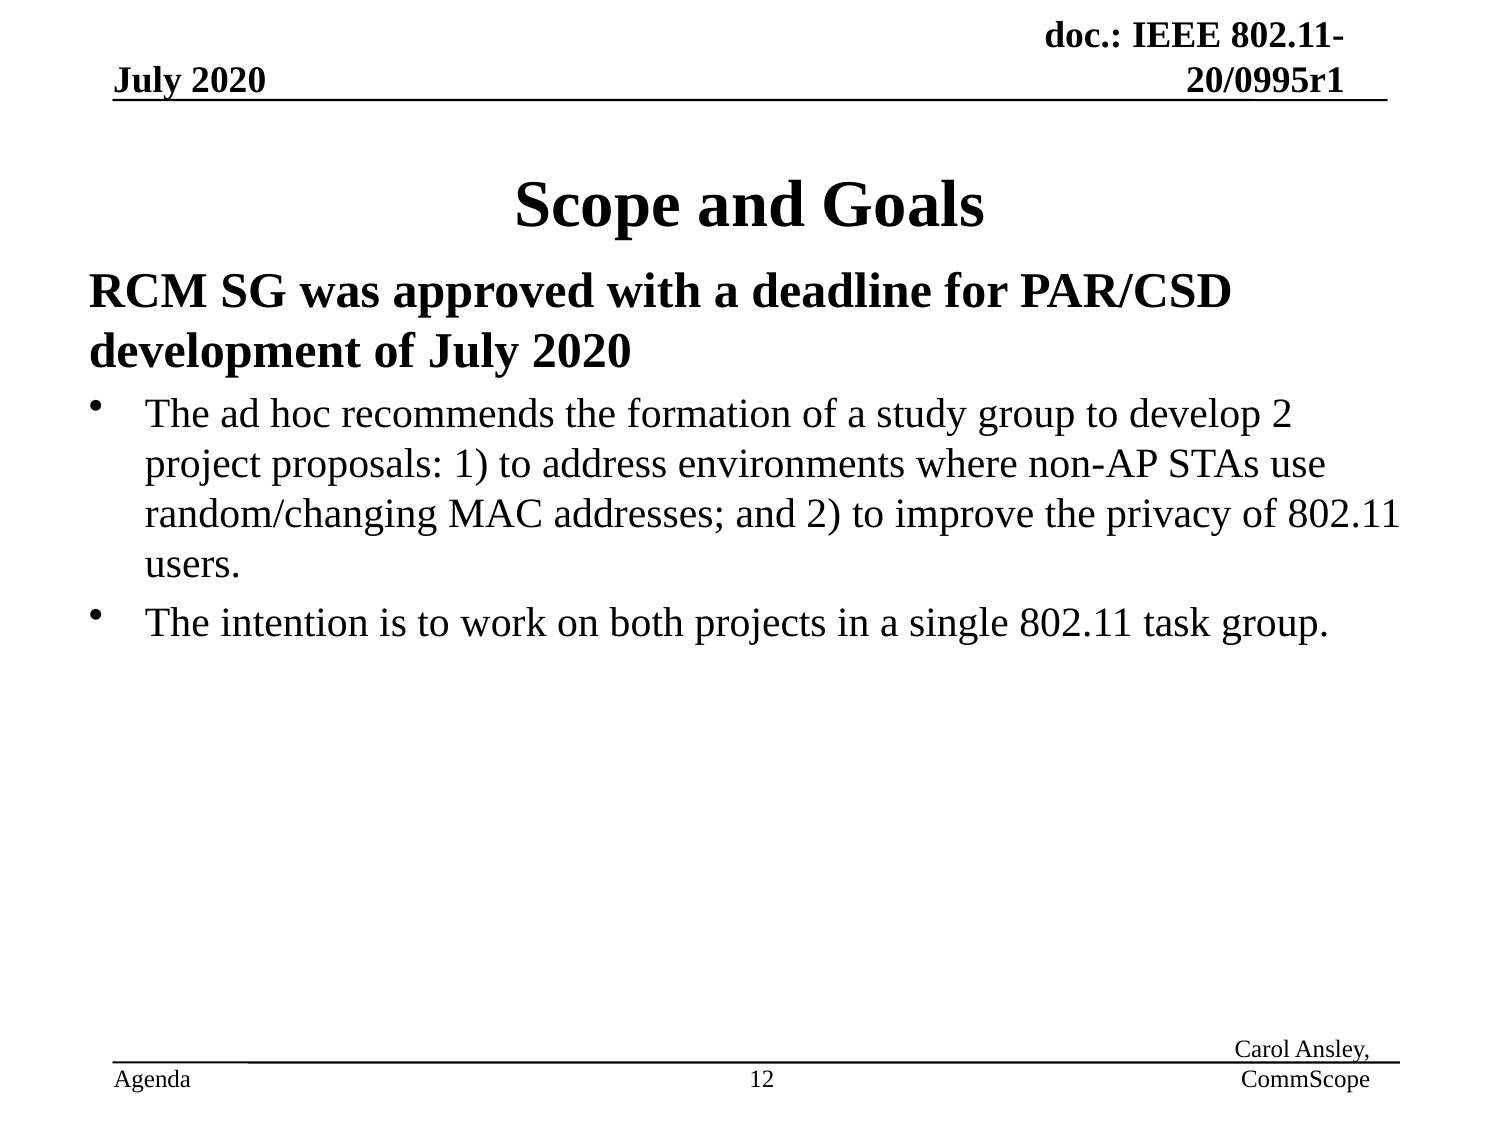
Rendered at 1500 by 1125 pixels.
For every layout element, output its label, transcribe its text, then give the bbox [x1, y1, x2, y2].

list RCM SG was approved with a deadline for PAR/CSD development of July 2020 The ad hoc recommends the formation of a study group to develop 2 project proposals: 1) to address environments where non-AP STAs use random/changing MAC addresses; and 2) to improve the privacy of 802.11 users. The intention is to work on both projects in a single 802.11 task group. [80, 249, 1420, 963]
slide_number 12 [747, 1061, 776, 1094]
title Scope and Goals [111, 111, 1388, 249]
